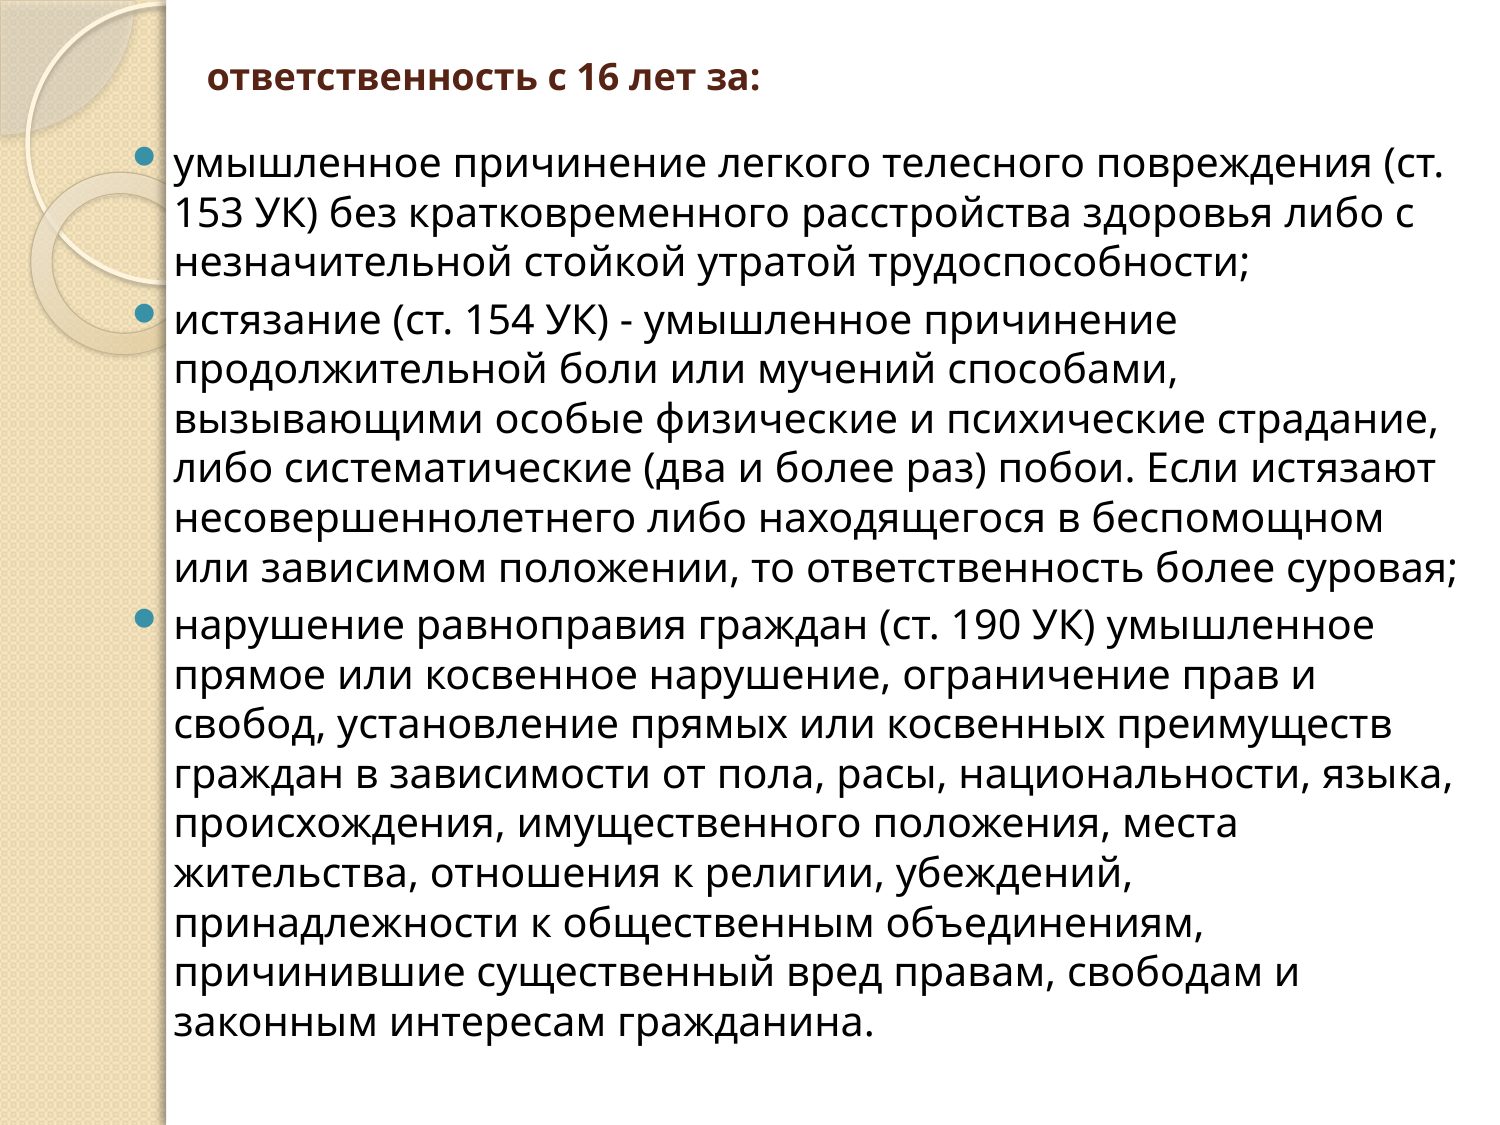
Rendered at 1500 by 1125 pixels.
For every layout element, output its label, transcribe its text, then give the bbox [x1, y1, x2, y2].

list умышленное причинение легкого телесного повреждения (ст. 153 УК) без кратковременного расстройства здоровья либо с незначительной стойкой утратой трудоспособности; истязание (ст. 154 УК) - умышленное причинение продолжительной боли или мучений способами, вызывающими особые физические и психические страдание, либо систематические (два и более раз) побои. Если истязают несовершеннолетнего либо находящегося в беспомощном или зависимом положении, то ответственность более суровая; нарушение равноправия граждан (ст. 190 УК) умышленное прямое или косвенное нарушение, ограничение прав и свобод, установление прямых или косвенных преимуществ граждан в зависимости от пола, расы, национальности, языка, происхождения, имущественного положения, места жительства, отношения к религии, убеждений, принадлежности к общественным объединениям, причинившие существенный вред правам, свободам и законным интересам гражданина. [105, 128, 1477, 1090]
title ответственность с 16 лет за: [75, 45, 1425, 106]
